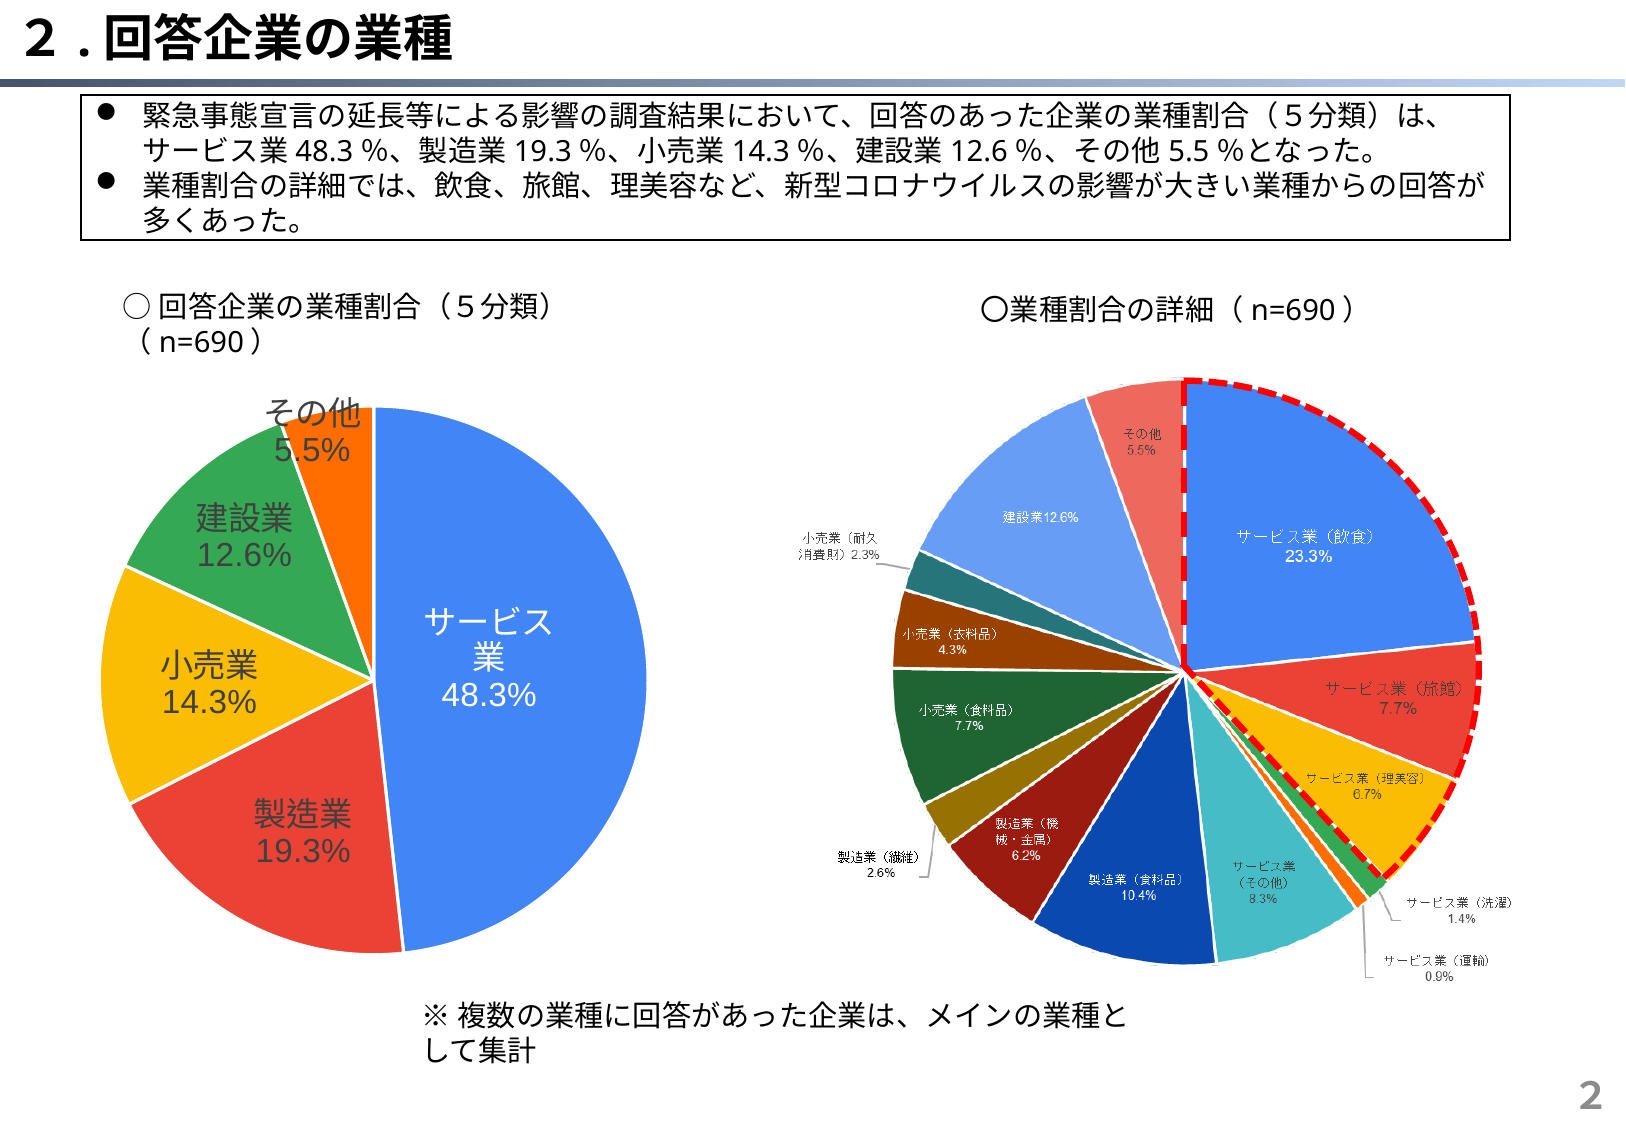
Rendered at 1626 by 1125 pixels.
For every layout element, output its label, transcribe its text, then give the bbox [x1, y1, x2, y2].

chart [0, 313, 872, 1030]
text_box 〇業種割合の詳細（n=690） [965, 284, 1443, 314]
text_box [888, 380, 1479, 954]
text_box ○回答企業の業種割合（５分類）（n=690） [108, 281, 726, 313]
title ２.回答企業の業種 [0, 0, 1402, 80]
slide_number ２ [1259, 1064, 1625, 1125]
text_box 緊急事態宣言の延長等による影響の調査結果において、回答のあった企業の業種割合（５分類）は、サービス業48.3％、製造業19.3％、小売業14.3％、建設業12.6％、その他5.5％となった。 業種割合の詳細では、飲食、旅館、理美容など、新型コロナウイルスの影響が大きい業種からの回答が多くあった。 [80, 94, 1511, 241]
text_box ※複数の業種に回答があった企業は、メインの業種として集計 [406, 1029, 1155, 1075]
picture [748, 314, 1620, 1029]
